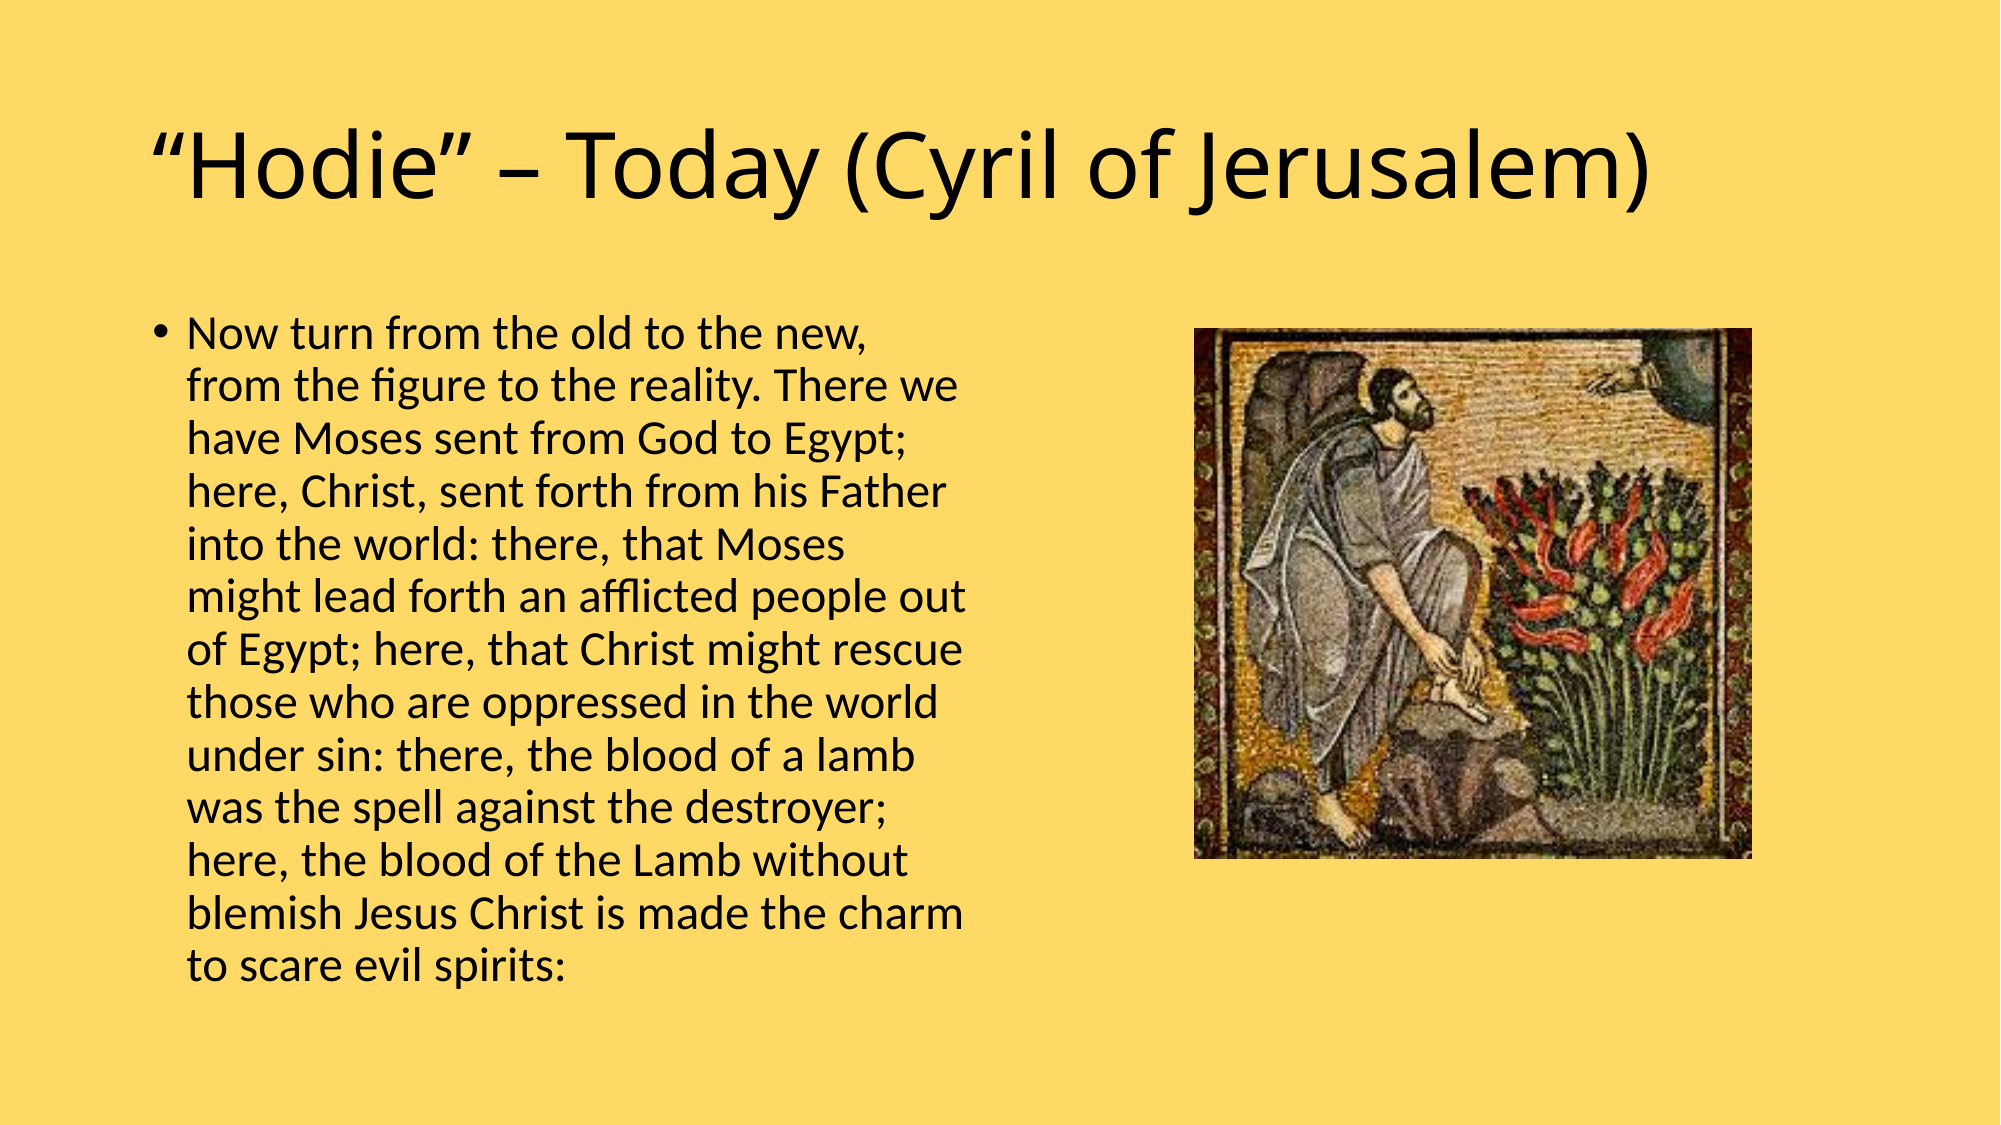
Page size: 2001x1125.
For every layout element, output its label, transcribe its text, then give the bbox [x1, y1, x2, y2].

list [1194, 328, 1752, 859]
title “Hodie” – Today (Cyril of Jerusalem) [137, 59, 1863, 278]
list Now turn from the old to the new, from the figure to the reality. There we have Moses sent from God to Egypt; here, Christ, sent forth from his Father into the world: there, that Moses might lead forth an afflicted people out of Egypt; here, that Christ might rescue those who are oppressed in the world under sin: there, the blood of a lamb was the spell against the destroyer; here, the blood of the Lamb without blemish Jesus Christ is made the charm to scare evil spirits: [137, 299, 988, 1014]
